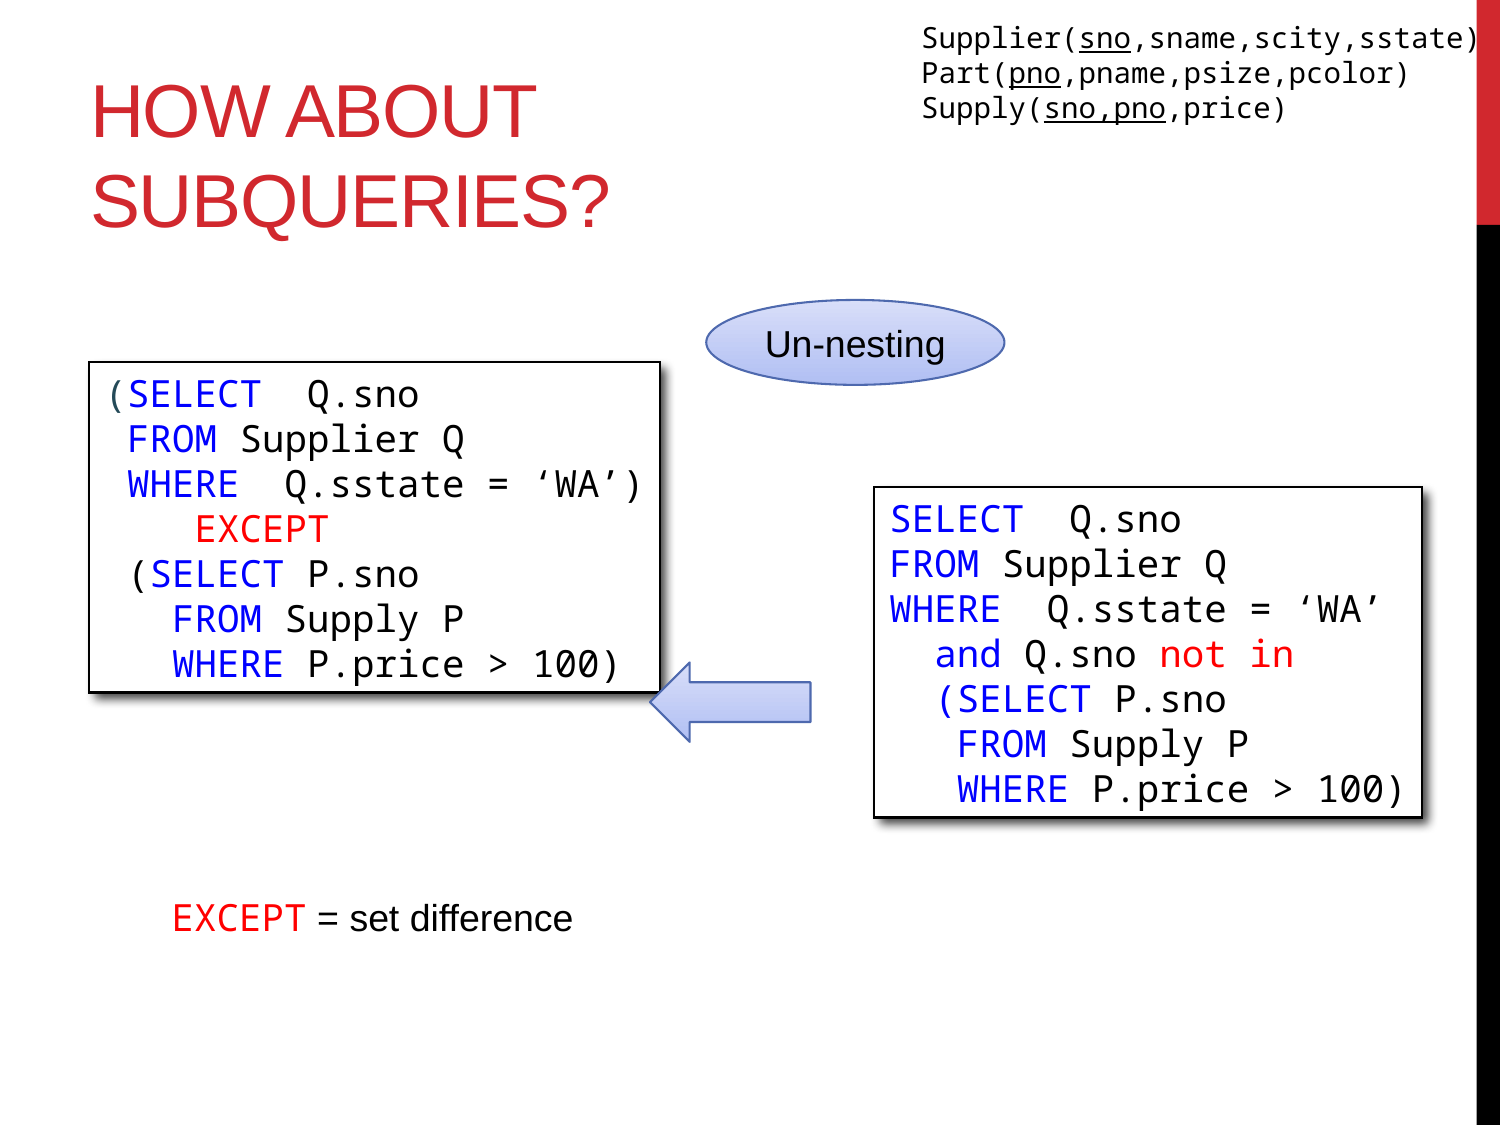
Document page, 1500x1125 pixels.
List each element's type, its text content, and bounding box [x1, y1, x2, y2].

text_box Un-nesting [705, 298, 1006, 386]
text_box SELECT Q.sno FROM Supplier Q WHERE Q.sstate = ‘WA’ and Q.sno not in (SELECT P.sno FROM Supply P WHERE P.price > 100) [874, 487, 1423, 818]
text_box [649, 661, 812, 743]
text_box EXCEPT = set difference [156, 886, 589, 946]
text_box (SELECT Q.sno FROM Supplier Q WHERE Q.sstate = ‘WA’) EXCEPT (SELECT P.sno FROM Supply P WHERE P.price > 100) [89, 362, 660, 693]
title How about Subqueries? [75, 25, 1025, 250]
text_box Supplier(sno,sname,scity,sstate) Part(pno,pname,psize,pcolor) Supply(sno,pno,price) [906, 12, 1496, 133]
